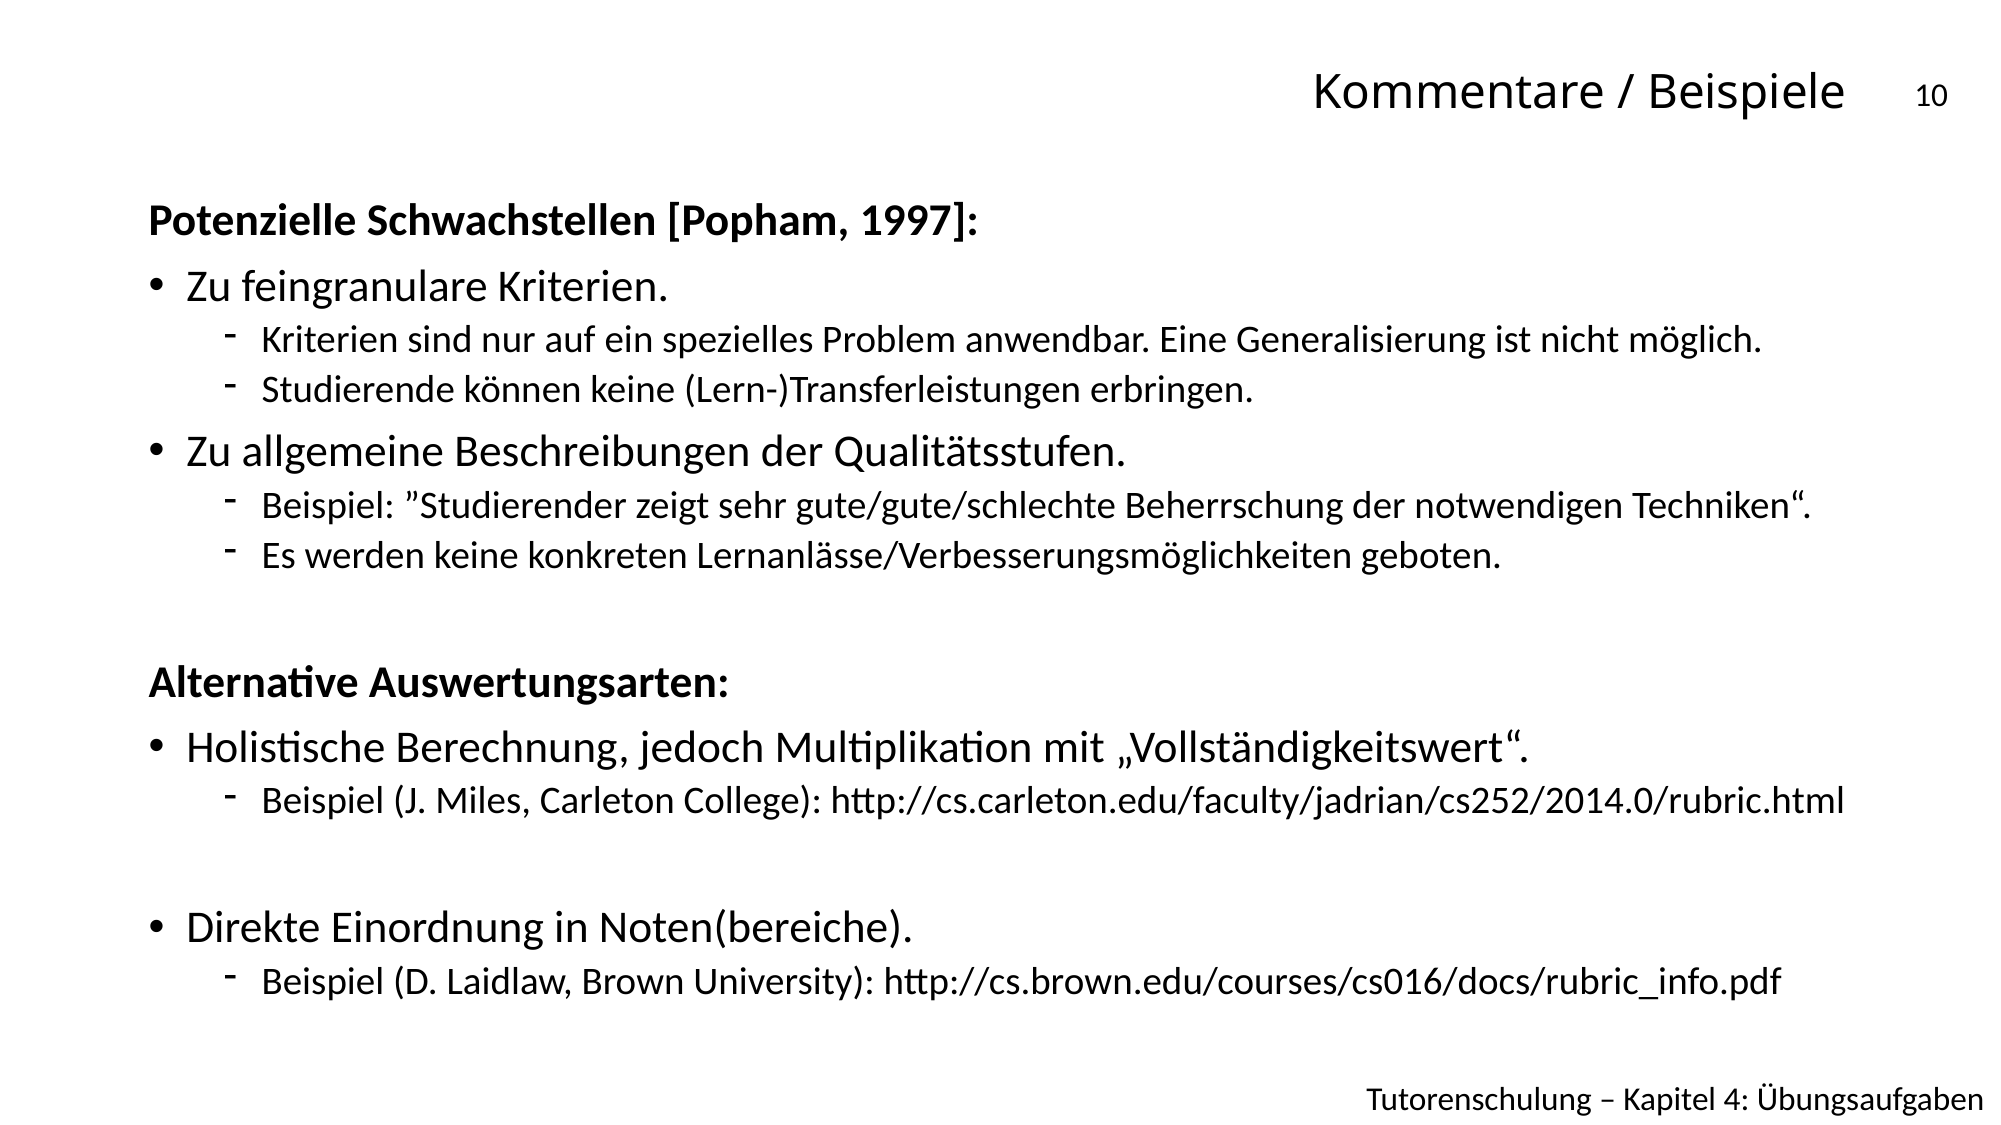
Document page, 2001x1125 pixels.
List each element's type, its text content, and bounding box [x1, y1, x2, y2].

list Potenzielle Schwachstellen [Popham, 1997]: Zu feingranulare Kriterien. Kriterien sind nur auf ein spezielles Problem anwendbar. Eine Generalisierung ist nicht möglich. Studierende können keine (Lern-)Transferleistungen erbringen. Zu allgemeine Beschreibungen der Qualitätsstufen. Beispiel: ”Studierender zeigt sehr gute/gute/schlechte Beherrschung der notwendigen Techniken“. Es werden keine konkreten Lernanlässe/Verbesserungsmöglichkeiten geboten. Alternative Auswertungsarten: Holistische Berechnung, jedoch Multiplikation mit „Vollständigkeitswert“. Beispiel (J. Miles, Carleton College): http://cs.carleton.edu/faculty/jadrian/cs252/2014.0/rubric.html Direkte Einordnung in Noten(bereiche). Beispiel (D. Laidlaw, Brown University): http://cs.brown.edu/courses/cs016/docs/rubric_info.pdf [133, 189, 1863, 1038]
title Kommentare / Beispiele [133, 59, 1862, 127]
slide_number 10 [1862, 59, 2000, 127]
